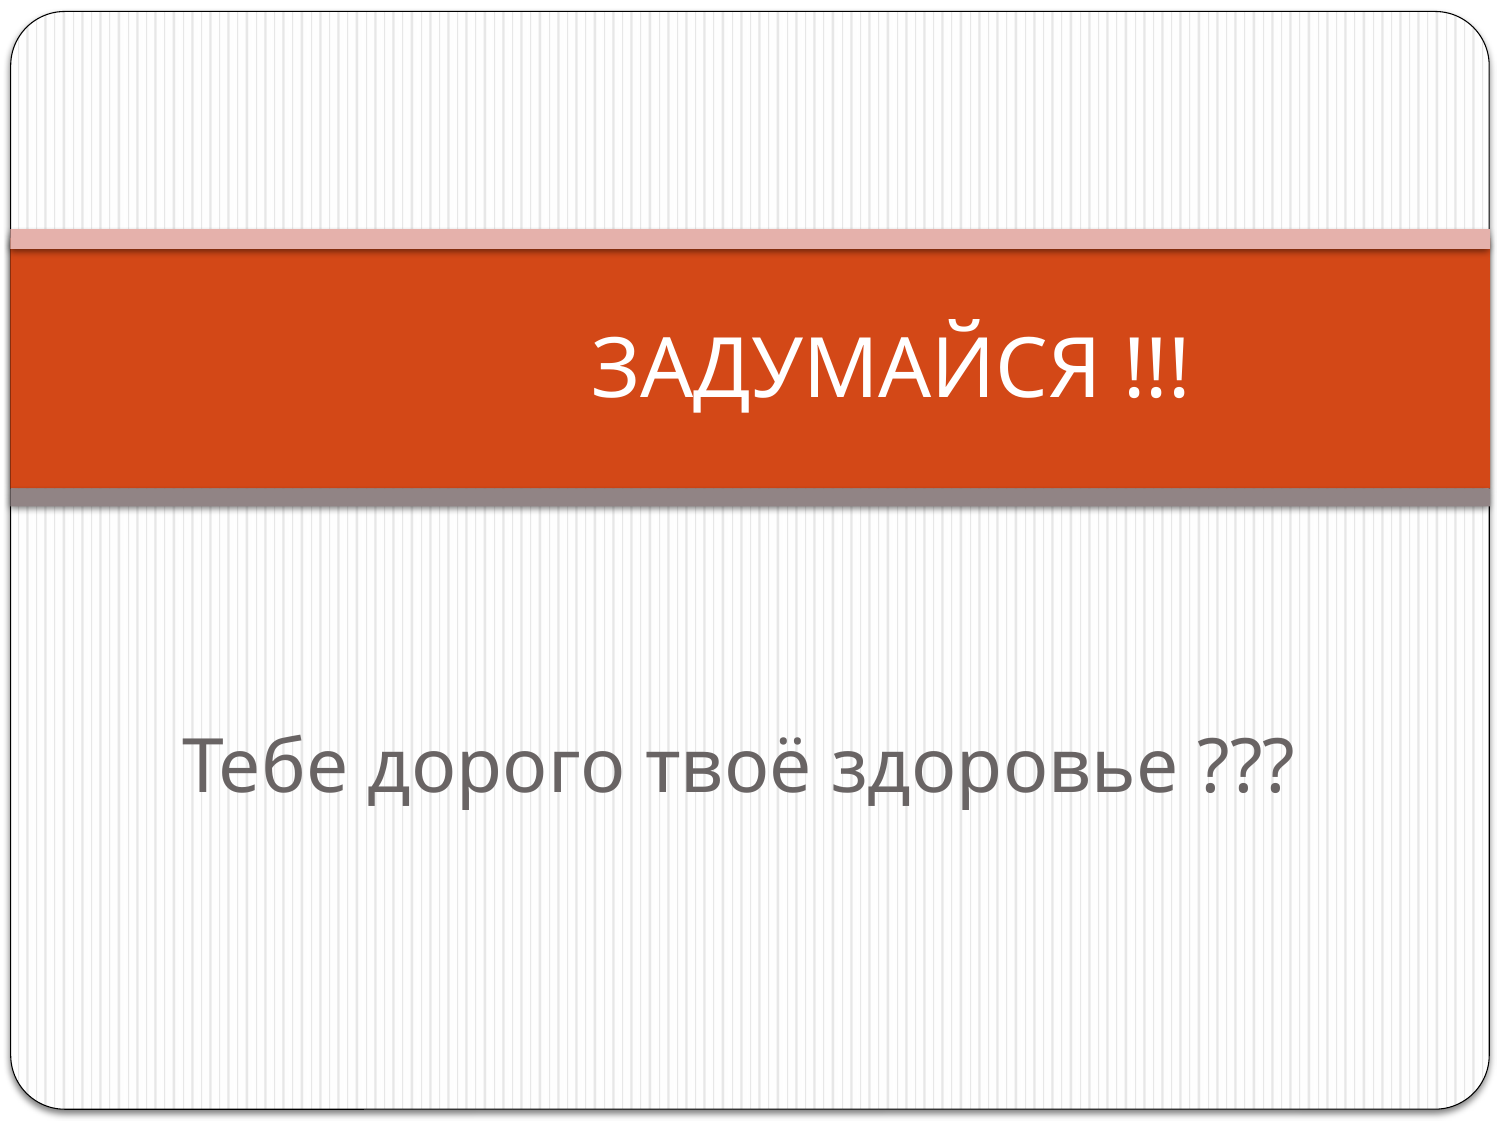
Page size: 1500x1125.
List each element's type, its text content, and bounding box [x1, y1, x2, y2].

subtitle Тебе дорого твоё здоровье ??? [76, 633, 1388, 896]
title ЗАДУМАЙСЯ !!! [75, 247, 1425, 489]
